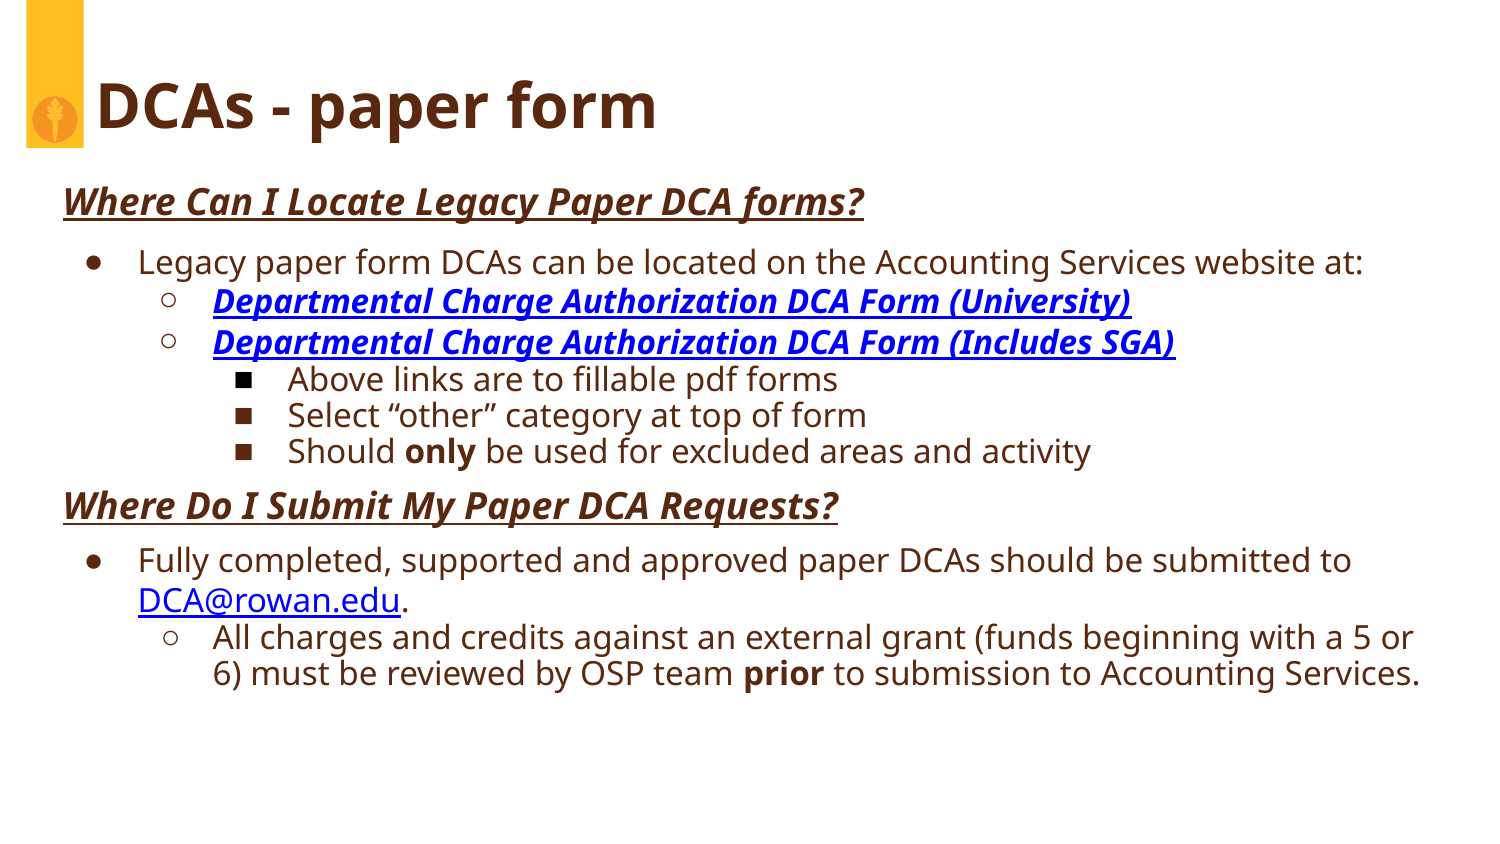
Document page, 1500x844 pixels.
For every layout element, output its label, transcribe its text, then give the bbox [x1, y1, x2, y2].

picture [32, 96, 78, 143]
list Where Can I Locate Legacy Paper DCA forms? Legacy paper form DCAs can be located on the Accounting Services website at: Departmental Charge Authorization DCA Form (University) Departmental Charge Authorization DCA Form (Includes SGA) Above links are to fillable pdf forms Select “other” category at top of form Should only be used for excluded areas and activity Where Do I Submit My Paper DCA Requests? Fully completed, supported and approved paper DCAs should be submitted to DCA@rowan.edu. All charges and credits against an external grant (funds beginning with a 5 or 6) must be reviewed by OSP team prior to submission to Accounting Services. [57, 172, 1459, 775]
title DCAs - paper form [83, 14, 1486, 148]
